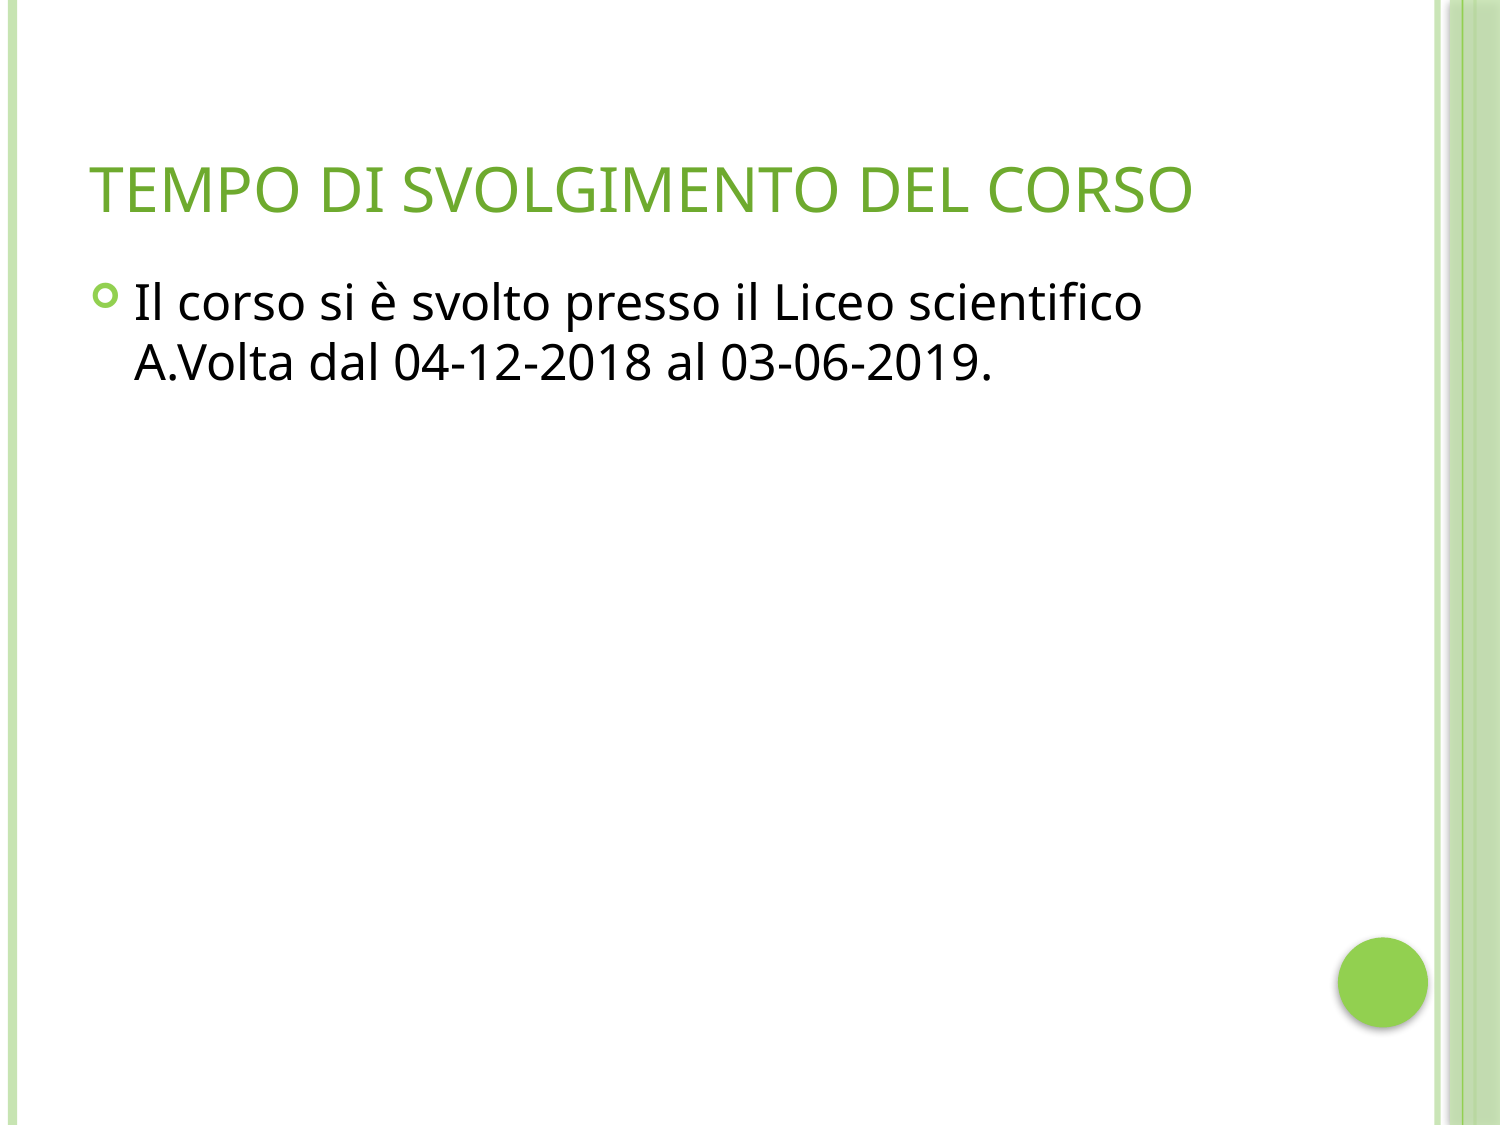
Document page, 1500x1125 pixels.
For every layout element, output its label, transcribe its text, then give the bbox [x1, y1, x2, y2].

list Il corso si è svolto presso il Liceo scientifico A.Volta dal 04-12-2018 al 03-06-2019. [75, 262, 1300, 1062]
title Tempo di svolgimento del corso [75, 45, 1300, 233]
